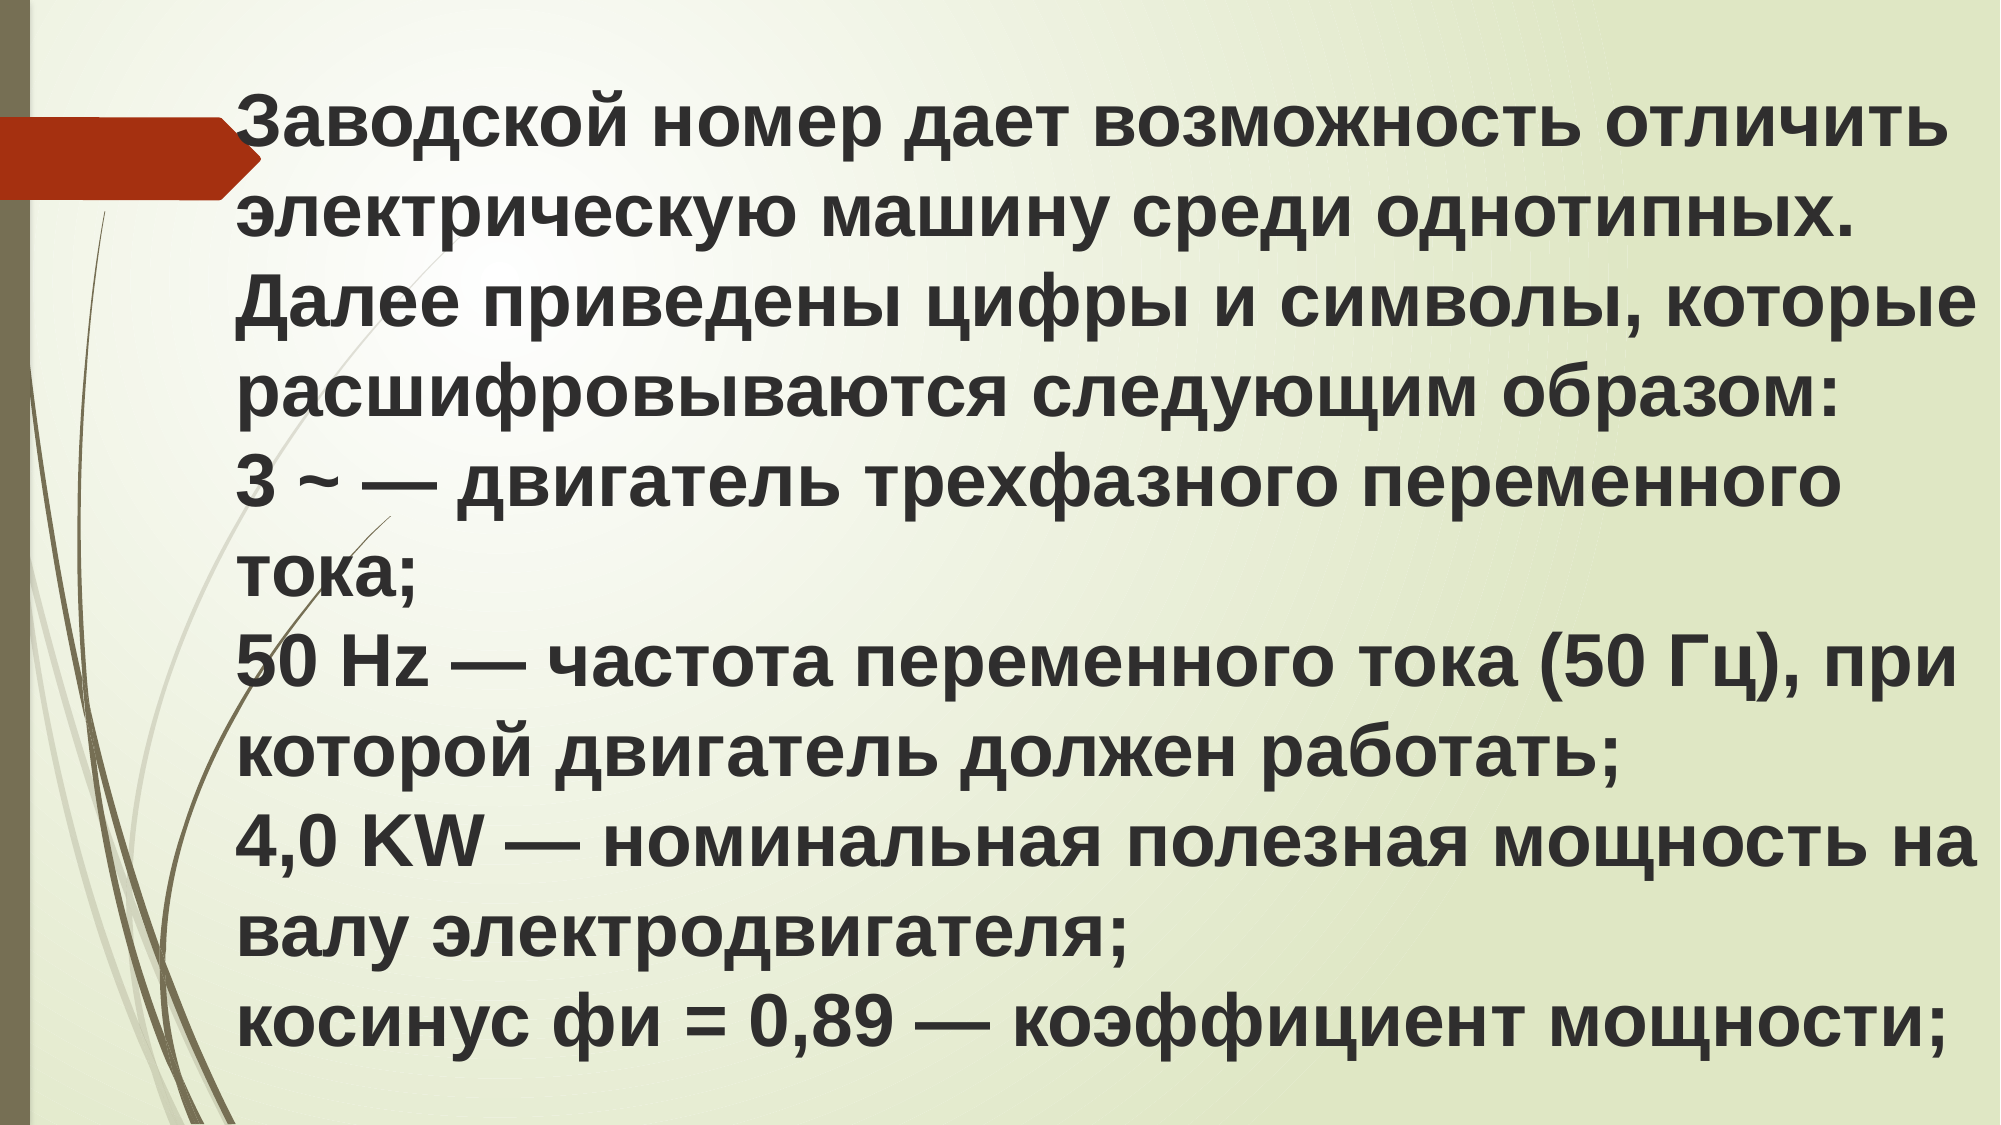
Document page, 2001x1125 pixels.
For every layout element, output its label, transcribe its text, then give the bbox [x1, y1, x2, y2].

text_box Заводской номер дает возможность отличить электрическую машину среди однотипных. Далее приведены цифры и символы, которые расшифровываются следующим образом: 3 ~ — двигатель трехфазного переменного тока; 50 Hz — частота переменного тока (50 Гц), при которой двигатель должен работать; 4,0 KW — номинальная полезная мощность на валу электродвигателя; косинус фи = 0,89 — коэффициент мощности; [220, 64, 2000, 1070]
